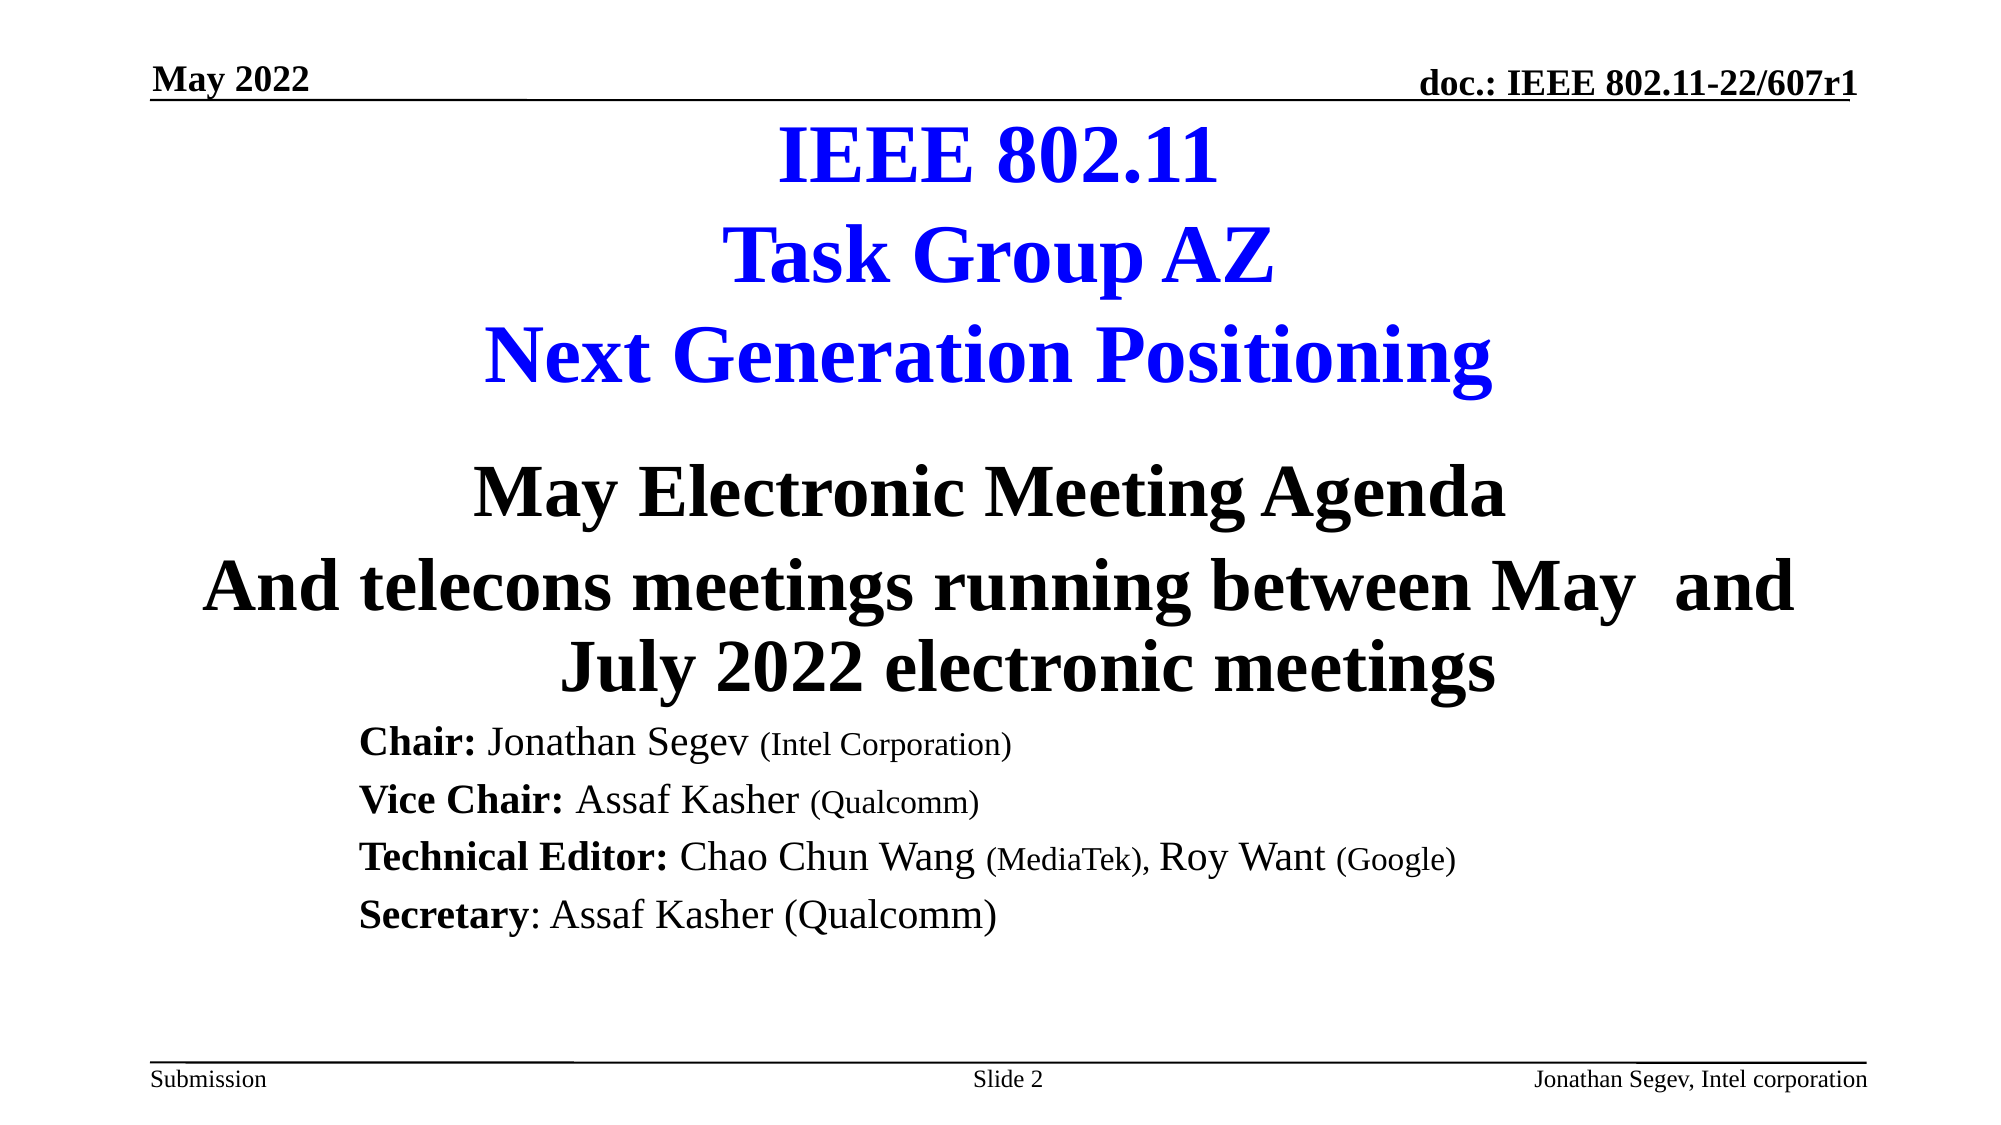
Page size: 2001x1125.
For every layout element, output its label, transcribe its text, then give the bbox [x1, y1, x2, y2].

footer Jonathan Segev, Intel corporation [1171, 1061, 1869, 1093]
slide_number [152, 54, 563, 100]
list May Electronic Meeting Agenda And telecons meetings running between May and July 2022 electronic meetings Chair: Jonathan Segev (Intel Corporation) Vice Chair: Assaf Kasher (Qualcomm) Technical Editor: Chao Chun Wang (MediaTek), Roy Want (Google) Secretary: Assaf Kasher (Qualcomm) [149, 444, 1850, 1000]
slide_number Slide 2 [950, 1061, 1067, 1123]
title IEEE 802.11 Task Group AZ Next Generation Positioning [149, 112, 1850, 386]
